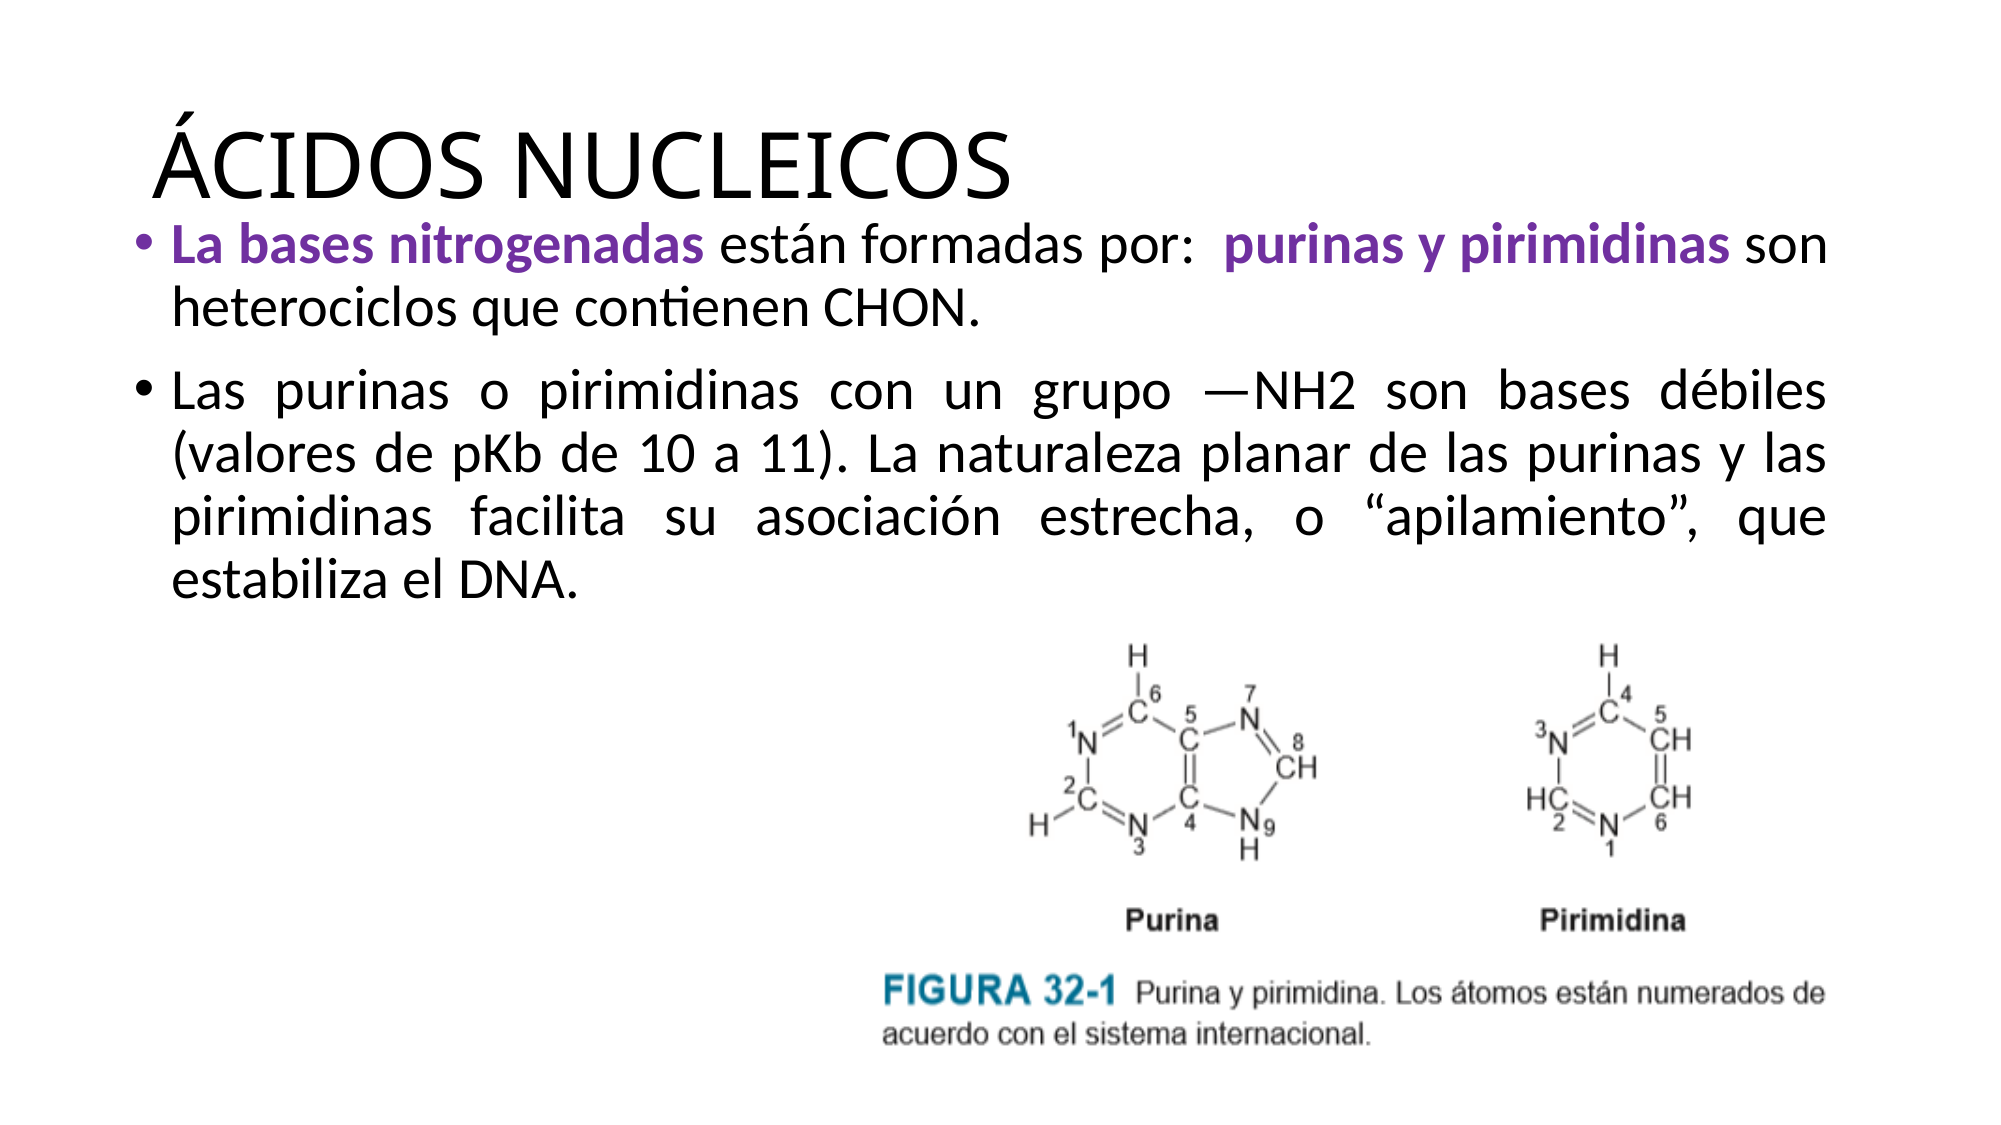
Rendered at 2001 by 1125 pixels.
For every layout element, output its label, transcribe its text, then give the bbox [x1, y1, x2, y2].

picture [844, 602, 1844, 1066]
list La bases nitrogenadas están formadas por: purinas y pirimidinas son heterociclos que contienen CHON. Las purinas o pirimidinas con un grupo —NH2 son bases débiles (valores de pKb de 10 a 11). La naturaleza planar de las purinas y las pirimidinas facilita su asociación estrecha, o “apilamiento”, que estabiliza el DNA. [118, 205, 1844, 1087]
title ÁCIDOS NUCLEICOS [137, 59, 1863, 278]
